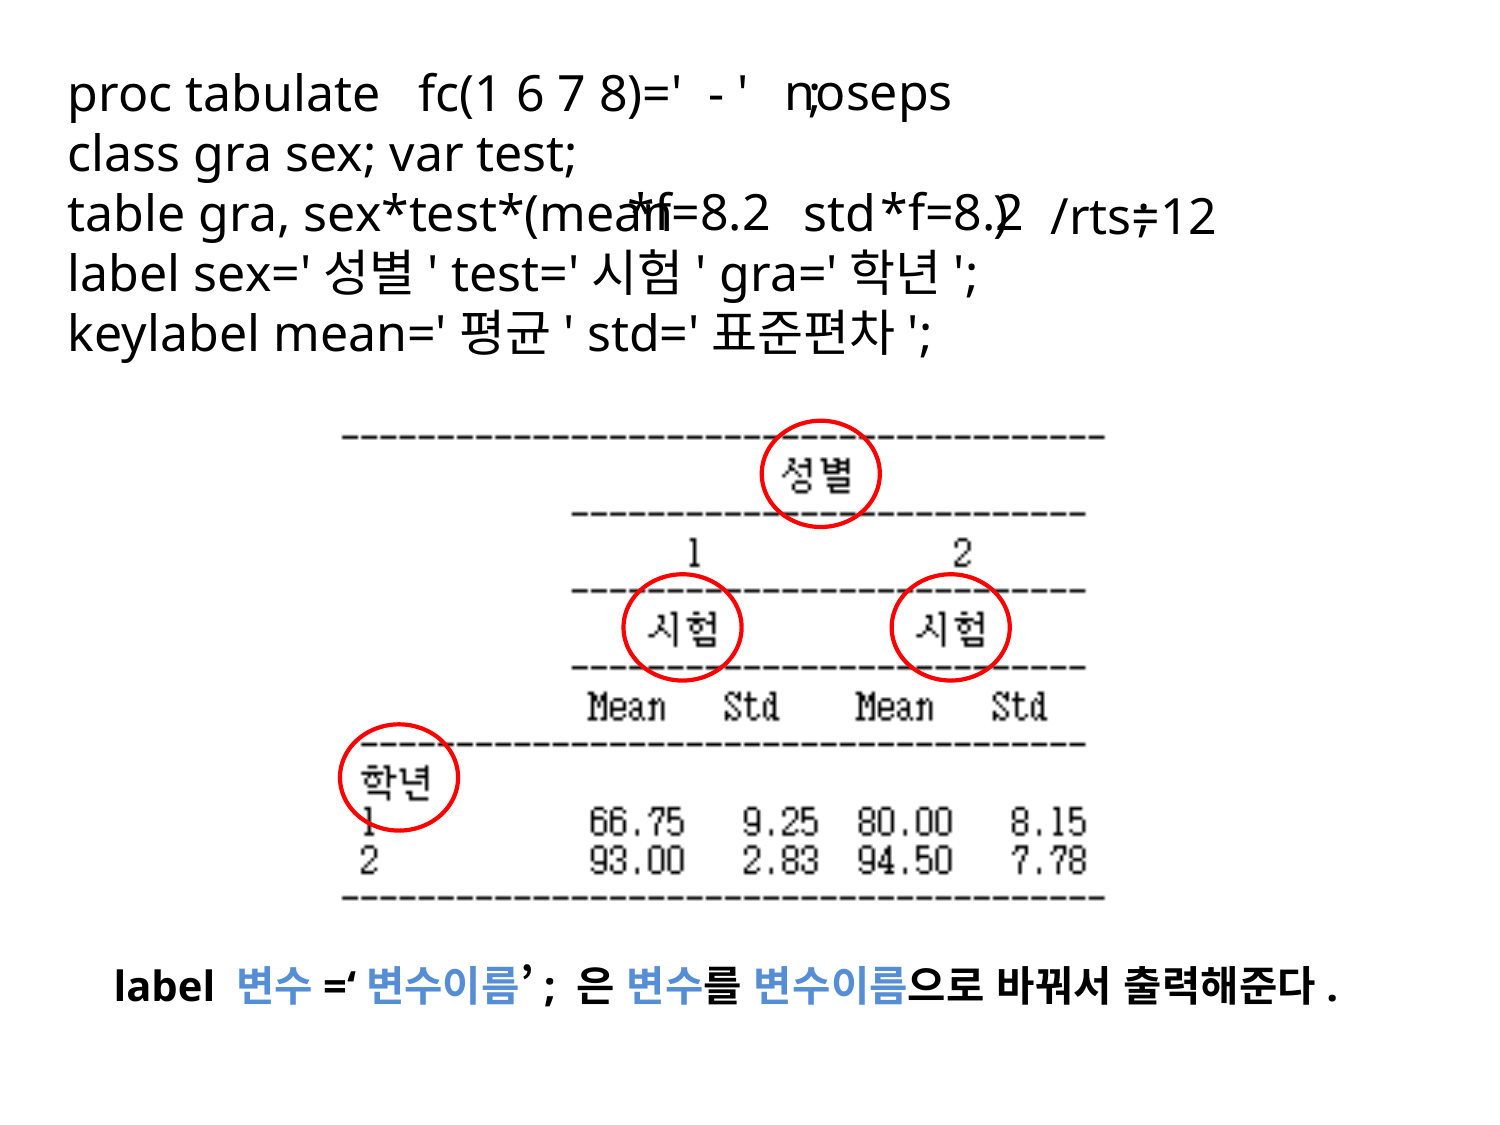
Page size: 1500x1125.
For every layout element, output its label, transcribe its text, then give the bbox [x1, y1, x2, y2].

text_box noseps [770, 53, 968, 128]
picture [288, 408, 1129, 936]
text_box fc(1 6 7 8)=' - ' [403, 54, 764, 130]
text_box /rts=12 [1035, 176, 1233, 252]
text_box *f=8.2 [612, 173, 786, 249]
text_box *f=8.2 [865, 172, 1040, 248]
text_box proc tabulate ; class gra sex; var test; table gra, sex*test*(mean std ) ; label sex='성별' test='시험' gra='학년'; keylabel mean='평균' std='표준편차'; [53, 54, 1388, 370]
text_box label 변수=‘변수이름’; 은 변수를 변수이름으로 바꿔서 출력해준다. [98, 952, 1354, 1018]
